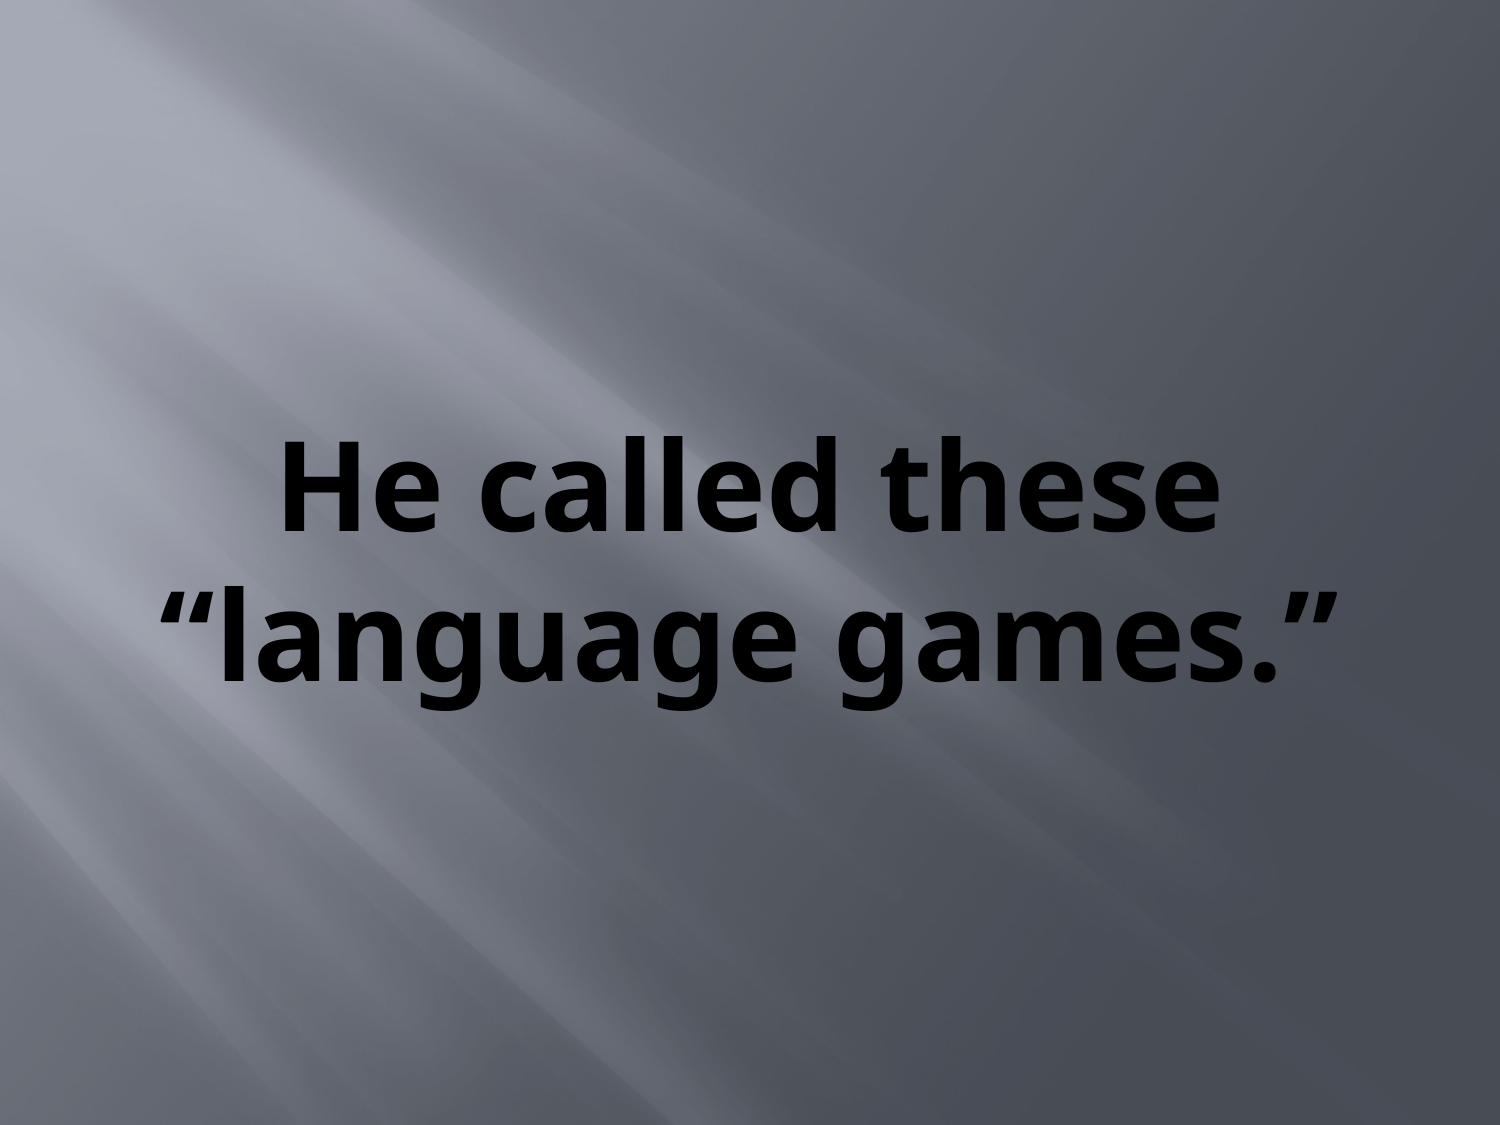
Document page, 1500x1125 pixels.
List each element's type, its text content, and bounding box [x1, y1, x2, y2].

title He called these “language games.” [0, 45, 1500, 1069]
